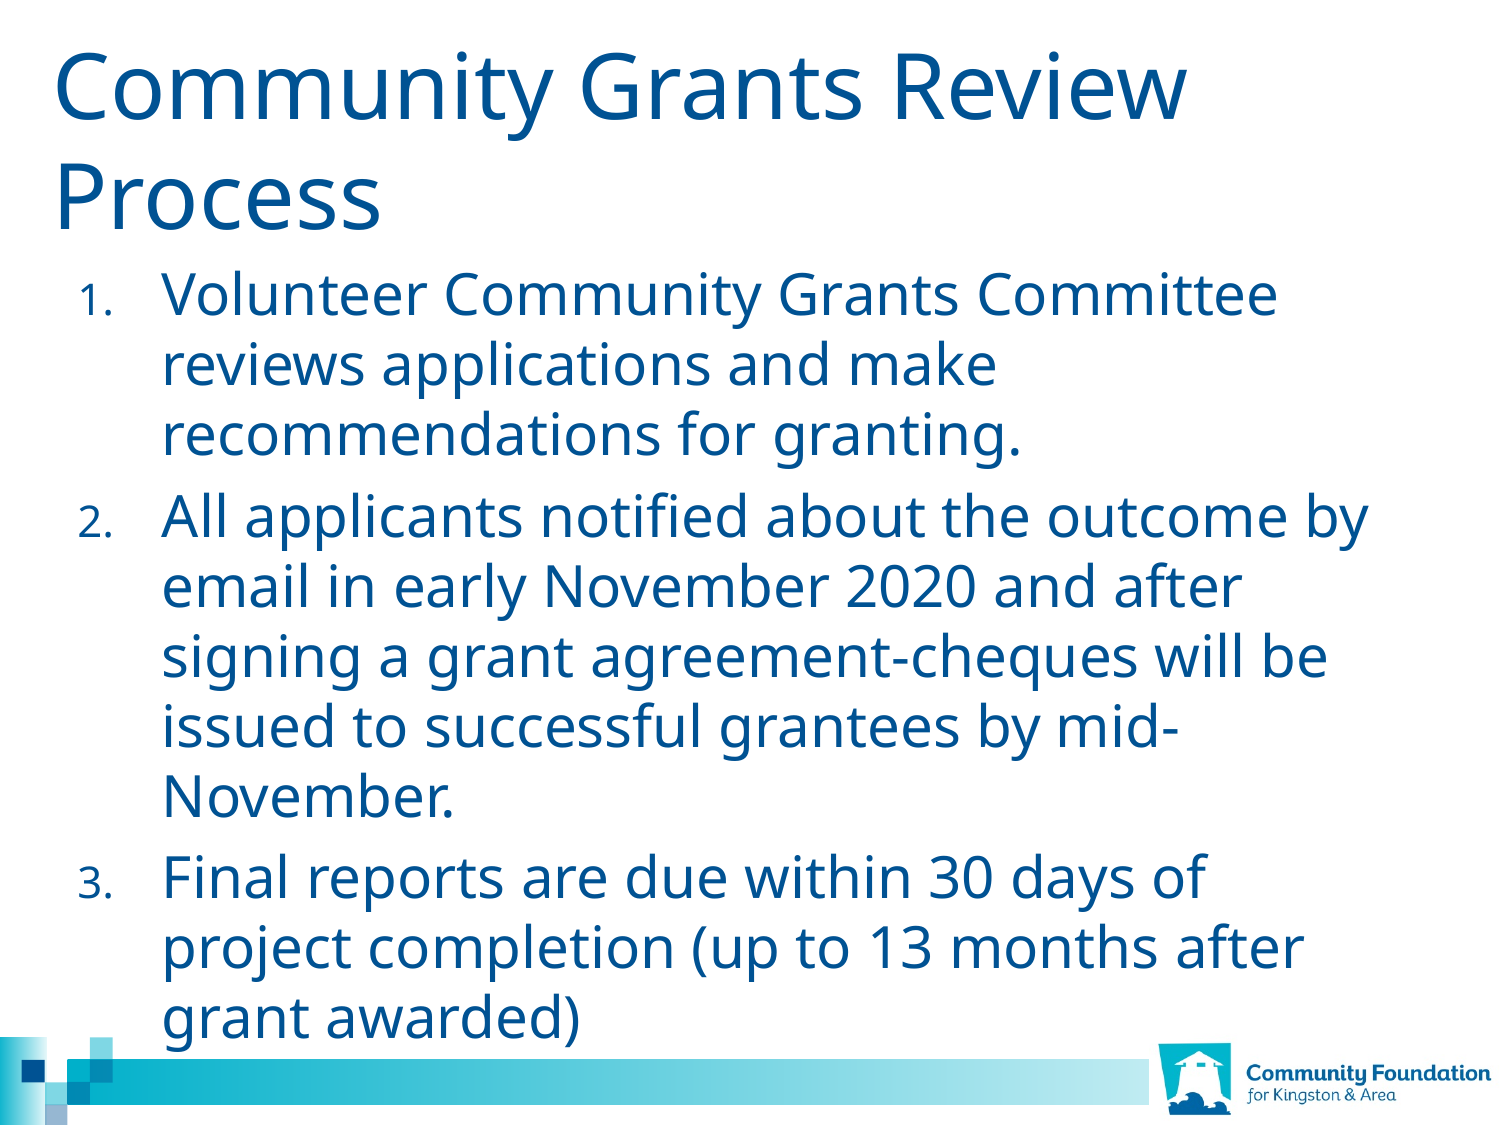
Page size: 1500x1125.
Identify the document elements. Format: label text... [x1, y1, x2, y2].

list Volunteer Community Grants Committee reviews applications and make recommendations for granting. All applicants notified about the outcome by email in early November 2020 and after signing a grant agreement-cheques will be issued to successful grantees by mid-November. Final reports are due within 30 days of project completion (up to 13 months after grant awarded) [62, 249, 1413, 1038]
title Community Grants Review Process [37, 24, 1463, 250]
picture [1149, 1033, 1500, 1125]
